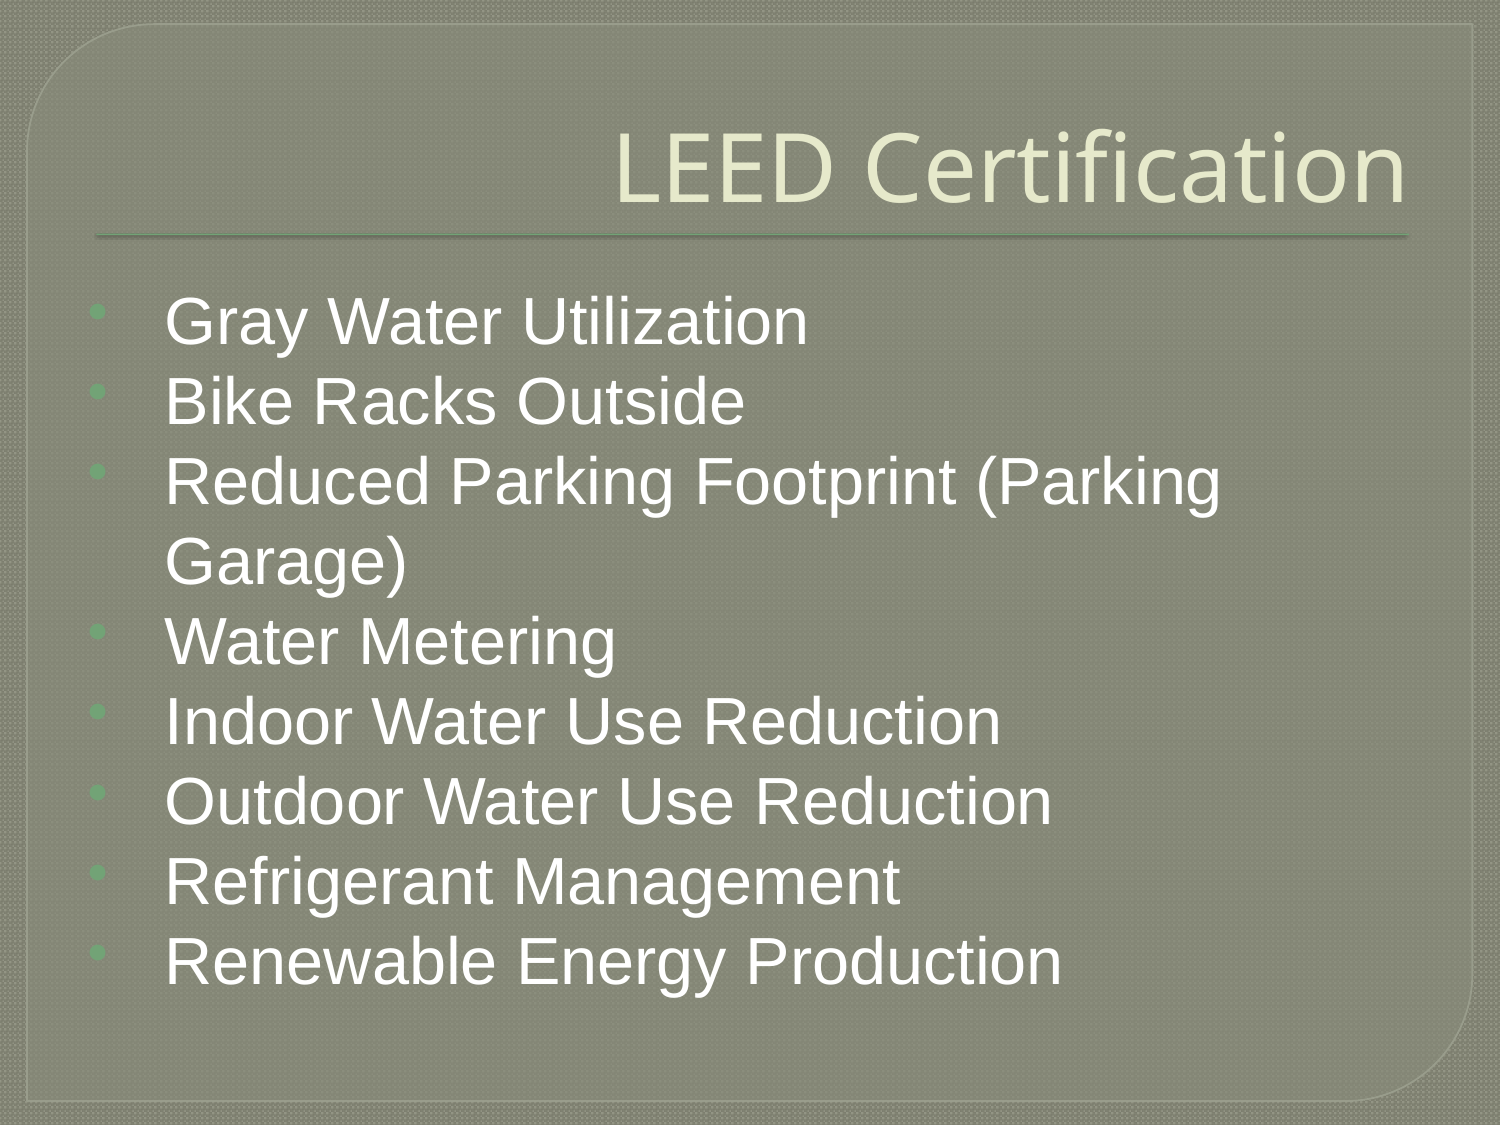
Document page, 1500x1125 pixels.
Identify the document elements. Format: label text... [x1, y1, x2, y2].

list Gray Water Utilization Bike Racks Outside Reduced Parking Footprint (Parking Garage) Water Metering Indoor Water Use Reduction Outdoor Water Use Reduction Refrigerant Management Renewable Energy Production [75, 270, 1425, 1013]
title LEED Certification [75, 41, 1425, 230]
